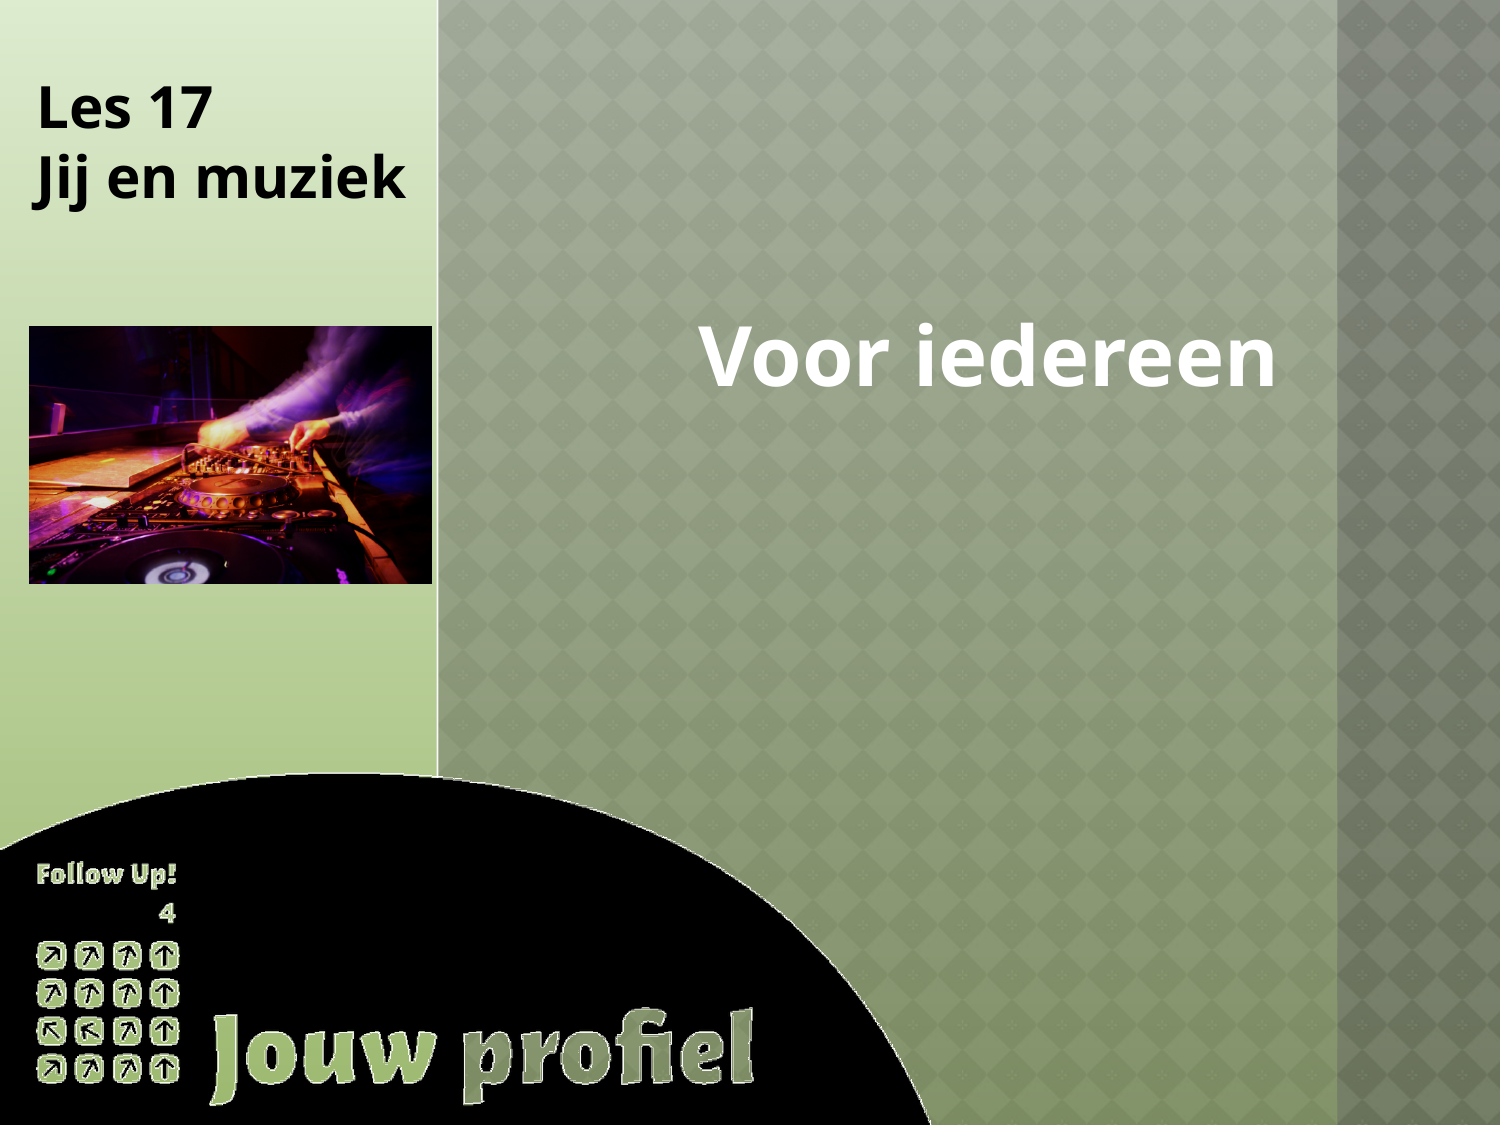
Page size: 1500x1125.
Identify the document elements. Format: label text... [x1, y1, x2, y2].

subtitle Voor iedereen [690, 302, 1353, 588]
picture [29, 325, 433, 585]
picture [0, 760, 952, 1125]
text_box Les 17 Jij en muziek [21, 62, 422, 218]
